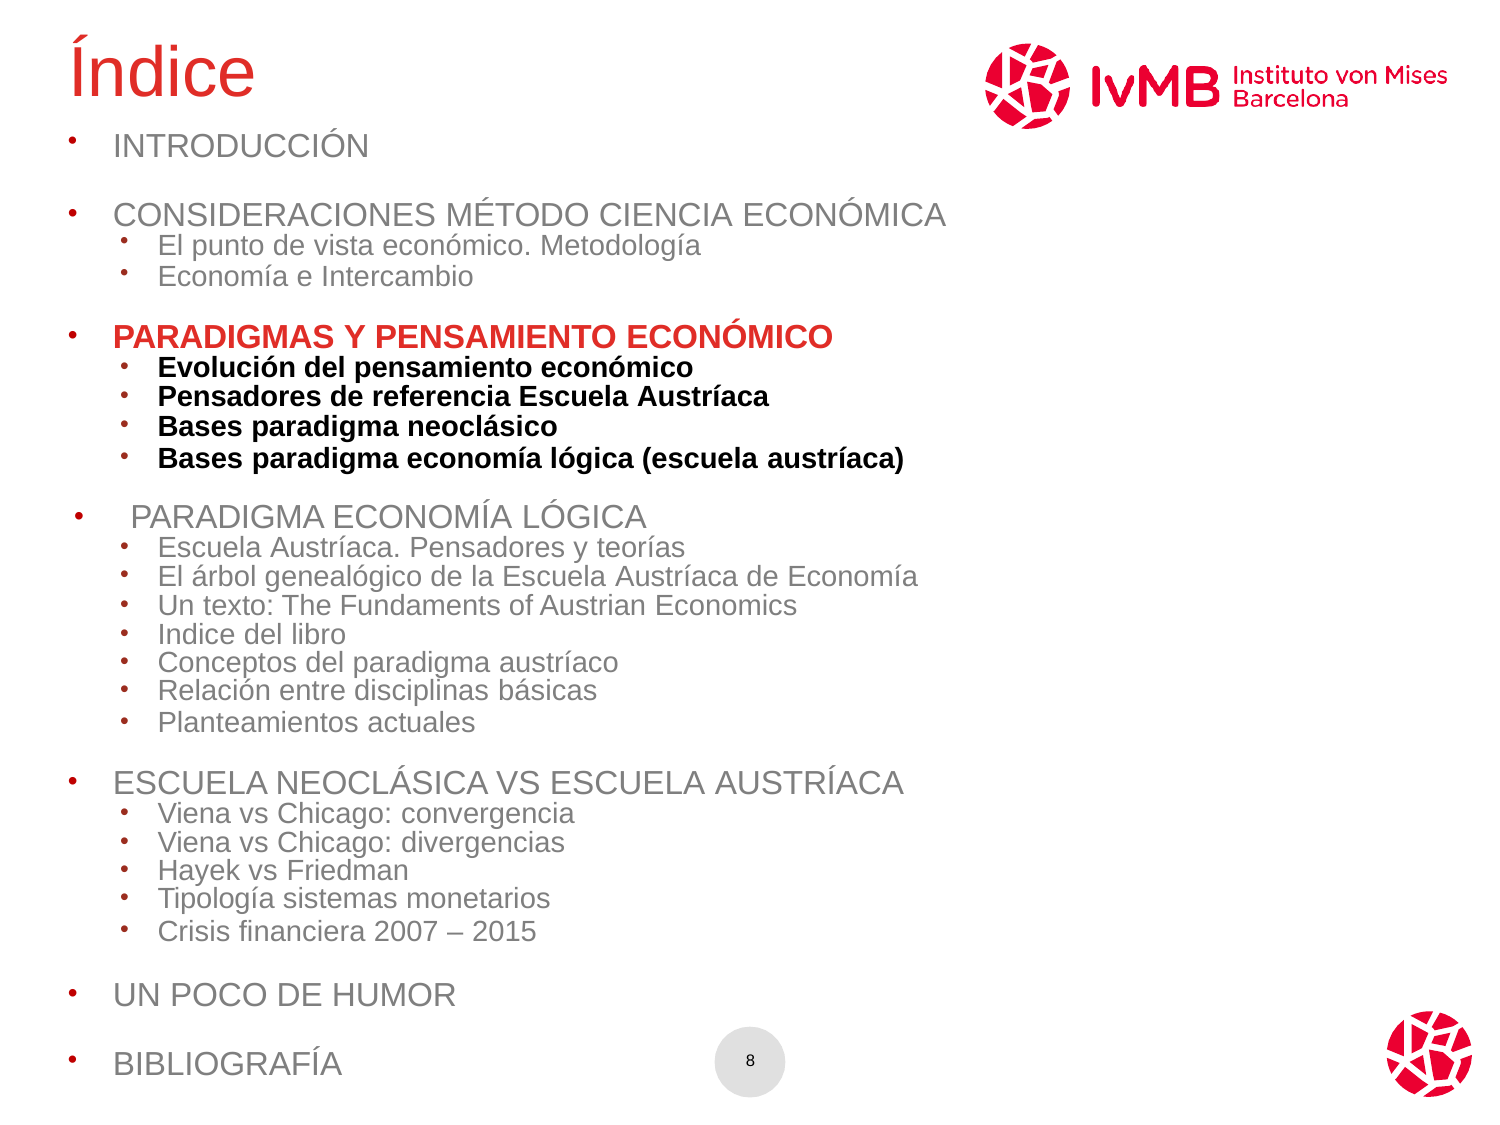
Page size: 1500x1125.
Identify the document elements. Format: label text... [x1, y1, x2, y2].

text_box [1008, 43, 1032, 57]
text_box [1411, 1024, 1429, 1054]
text_box [1455, 1054, 1472, 1084]
text_box [1021, 116, 1053, 129]
text_box [1423, 1084, 1455, 1097]
text_box INTRODUCCIÓN CONSIDERACIONES MÉTODO CIENCIA ECONÓMICA El punto de vista económico. Metodología Economía e Intercambio PARADIGMAS Y PENSAMIENTO ECONÓMICO Evolución del pensamiento económico Pensadores de referencia Escuela Austríaca Bases paradigma neoclásico Bases paradigma economía lógica (escuela austríaca) PARADIGMA ECONOMÍA LÓGICA Escuela Austríaca. Pensadores y teorías El árbol genealógico de la Escuela Austríaca de Economía Un texto: The Fundaments of Austrian Economics Indice del libro Conceptos del paradigma austríaco Relación entre disciplinas básicas Planteamientos actuales ESCUELA NEOCLÁSICA VS ESCUELA AUSTRÍACA Viena vs Chicago: convergencia Viena vs Chicago: divergencias Hayek vs Friedman Tipología sistemas monetarios Crisis financiera 2007 – 2015 UN POCO DE HUMOR [65, 122, 954, 1013]
text_box [1409, 1055, 1427, 1076]
text_box [1410, 1011, 1434, 1025]
text_box 8 [743, 1047, 758, 1070]
text_box [985, 52, 1003, 89]
text_box [1428, 1049, 1455, 1081]
text_box [1386, 1019, 1404, 1057]
text_box [1053, 87, 1070, 116]
text_box [993, 98, 1027, 127]
text_box [985, 89, 998, 106]
text_box [1450, 1027, 1472, 1053]
text_box [1386, 1057, 1400, 1074]
text_box [1395, 1066, 1429, 1095]
text_box BIBLIOGRAFÍA [65, 1040, 347, 1083]
text_box [1234, 65, 1447, 107]
text_box [1431, 1012, 1459, 1031]
text_box [1027, 81, 1053, 113]
text_box [1104, 75, 1135, 107]
text_box [1009, 56, 1027, 86]
text_box [714, 1026, 786, 1098]
text_box [1092, 65, 1100, 107]
title Índice [66, 23, 260, 214]
text_box [1139, 65, 1179, 107]
text_box [1048, 59, 1070, 85]
text_box [1431, 1032, 1451, 1047]
text_box [1029, 45, 1057, 63]
text_box [1007, 87, 1025, 108]
text_box [1029, 64, 1049, 79]
text_box [1186, 66, 1220, 107]
